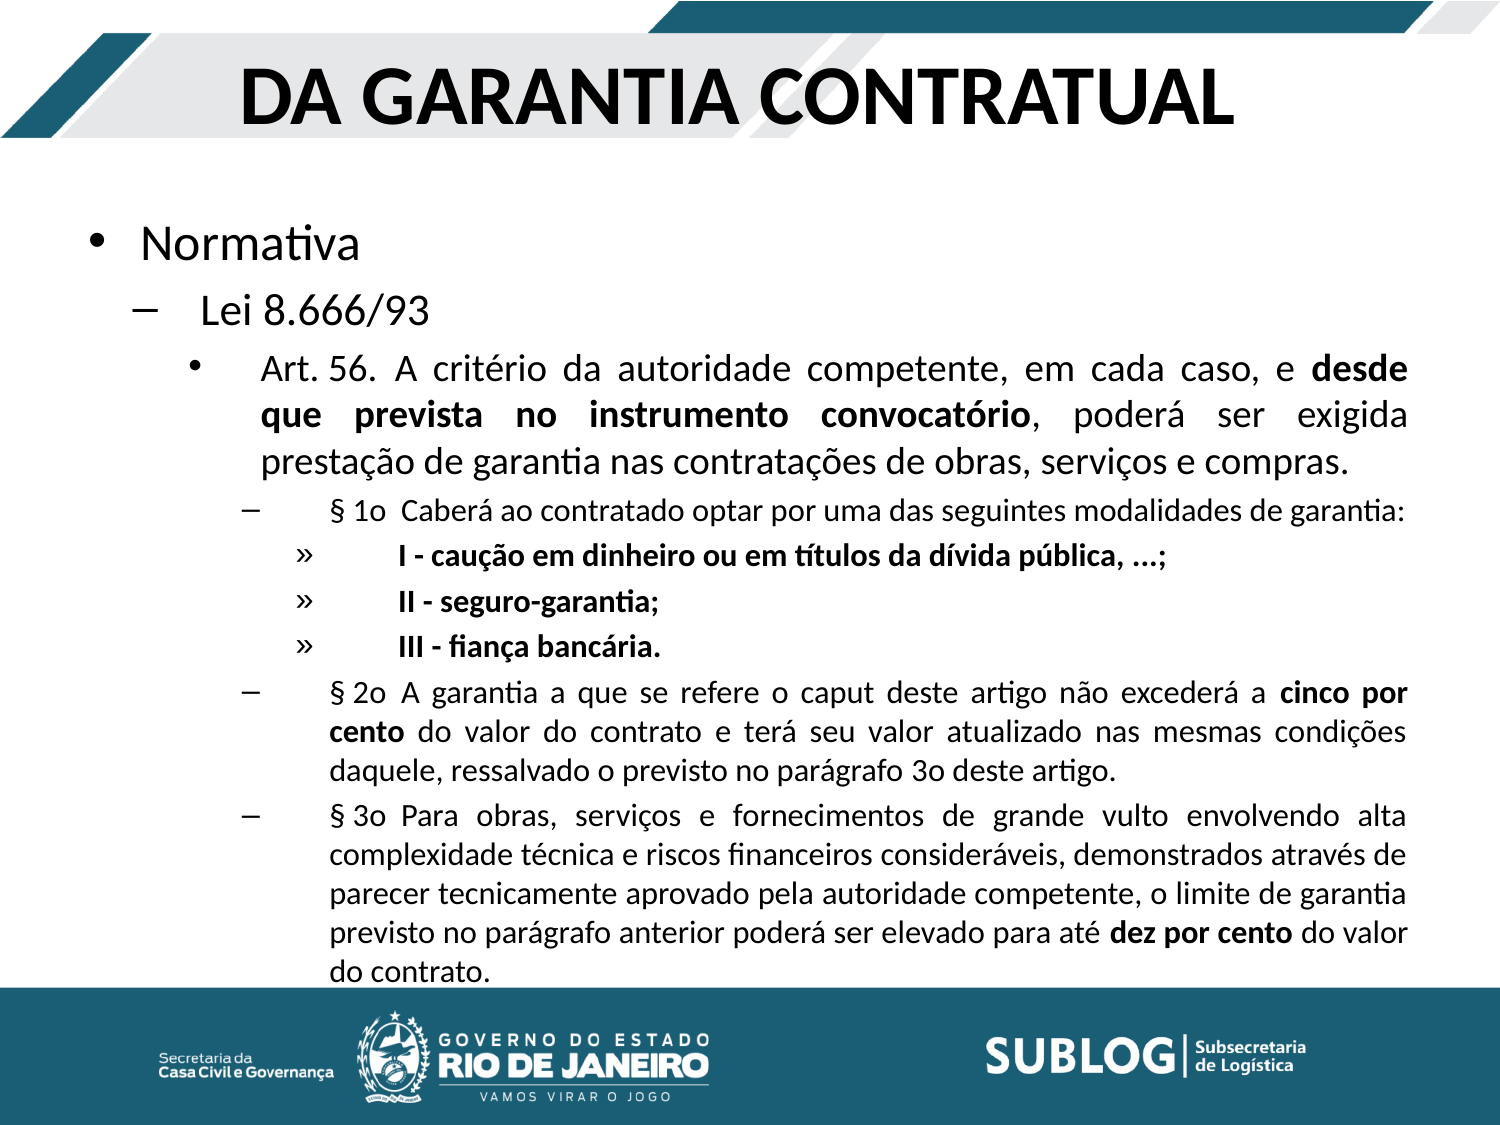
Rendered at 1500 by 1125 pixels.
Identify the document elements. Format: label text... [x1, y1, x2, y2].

picture [159, 1029, 709, 1103]
picture [0, 1, 1500, 138]
list Normativa Lei 8.666/93 Art. 56. A critério da autoridade competente, em cada caso, e desde que prevista no instrumento convocatório, poderá ser exigida prestação de garantia nas contratações de obras, serviços e compras. § 1o Caberá ao contratado optar por uma das seguintes modalidades de garantia: I - caução em dinheiro ou em títulos da dívida pública, ...; II - seguro-garantia; III - fiança bancária. § 2o A garantia a que se refere o caput deste artigo não excederá a cinco por cento do valor do contrato e terá seu valor atualizado nas mesmas condições daquele, ressalvado o previsto no parágrafo 3o deste artigo. § 3o Para obras, serviços e fornecimentos de grande vulto envolvendo alta complexidade técnica e riscos financeiros consideráveis, demonstrados através de parecer tecnicamente aprovado pela autoridade competente, o limite de garantia previsto no parágrafo anterior poderá ser elevado para até dez por cento do valor do contrato. [73, 200, 1424, 1029]
title DA GARANTIA CONTRATUAL [76, 30, 1400, 149]
picture [986, 1034, 1306, 1078]
